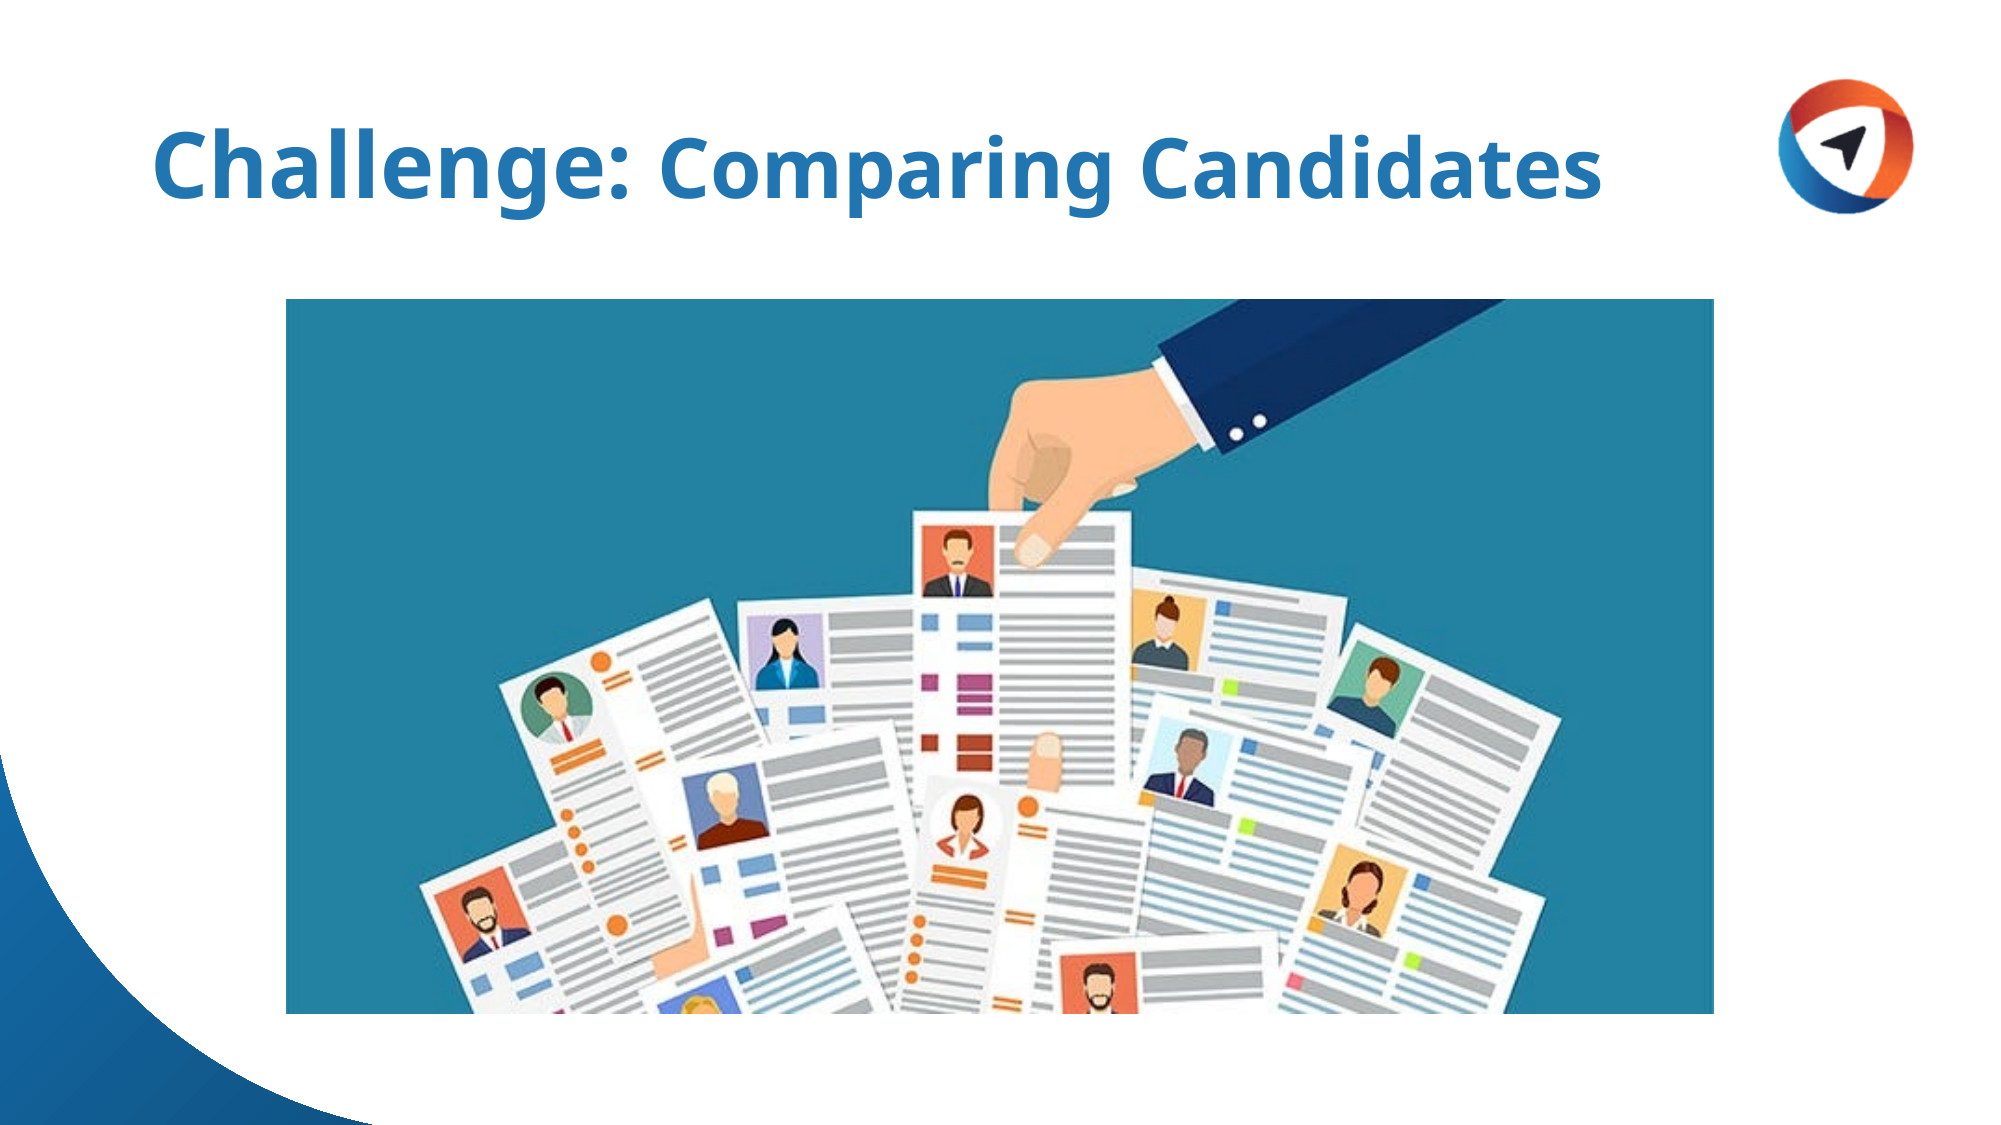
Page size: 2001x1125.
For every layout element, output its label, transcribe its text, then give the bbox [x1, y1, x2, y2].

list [286, 299, 1714, 1014]
picture [1861, 62, 1922, 236]
title Challenge: Comparing Candidates [135, 59, 1861, 278]
